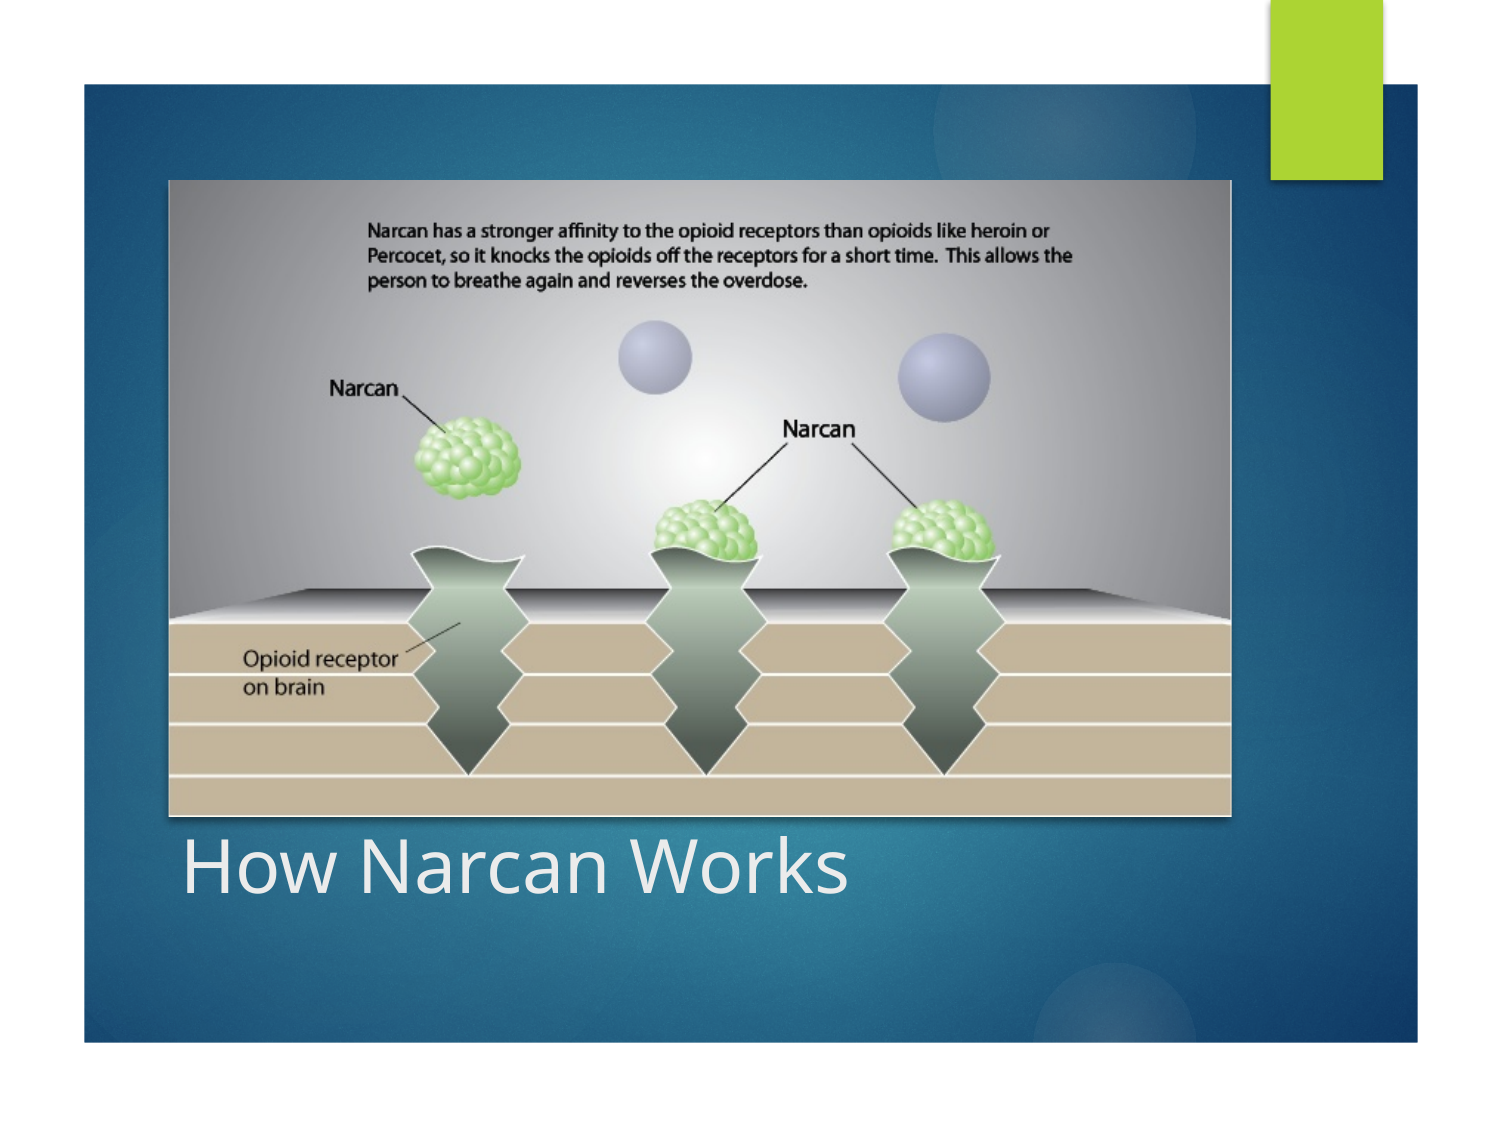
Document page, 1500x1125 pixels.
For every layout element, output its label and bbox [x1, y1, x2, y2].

text_box [0, 0, 1500, 1125]
list [168, 180, 1232, 817]
